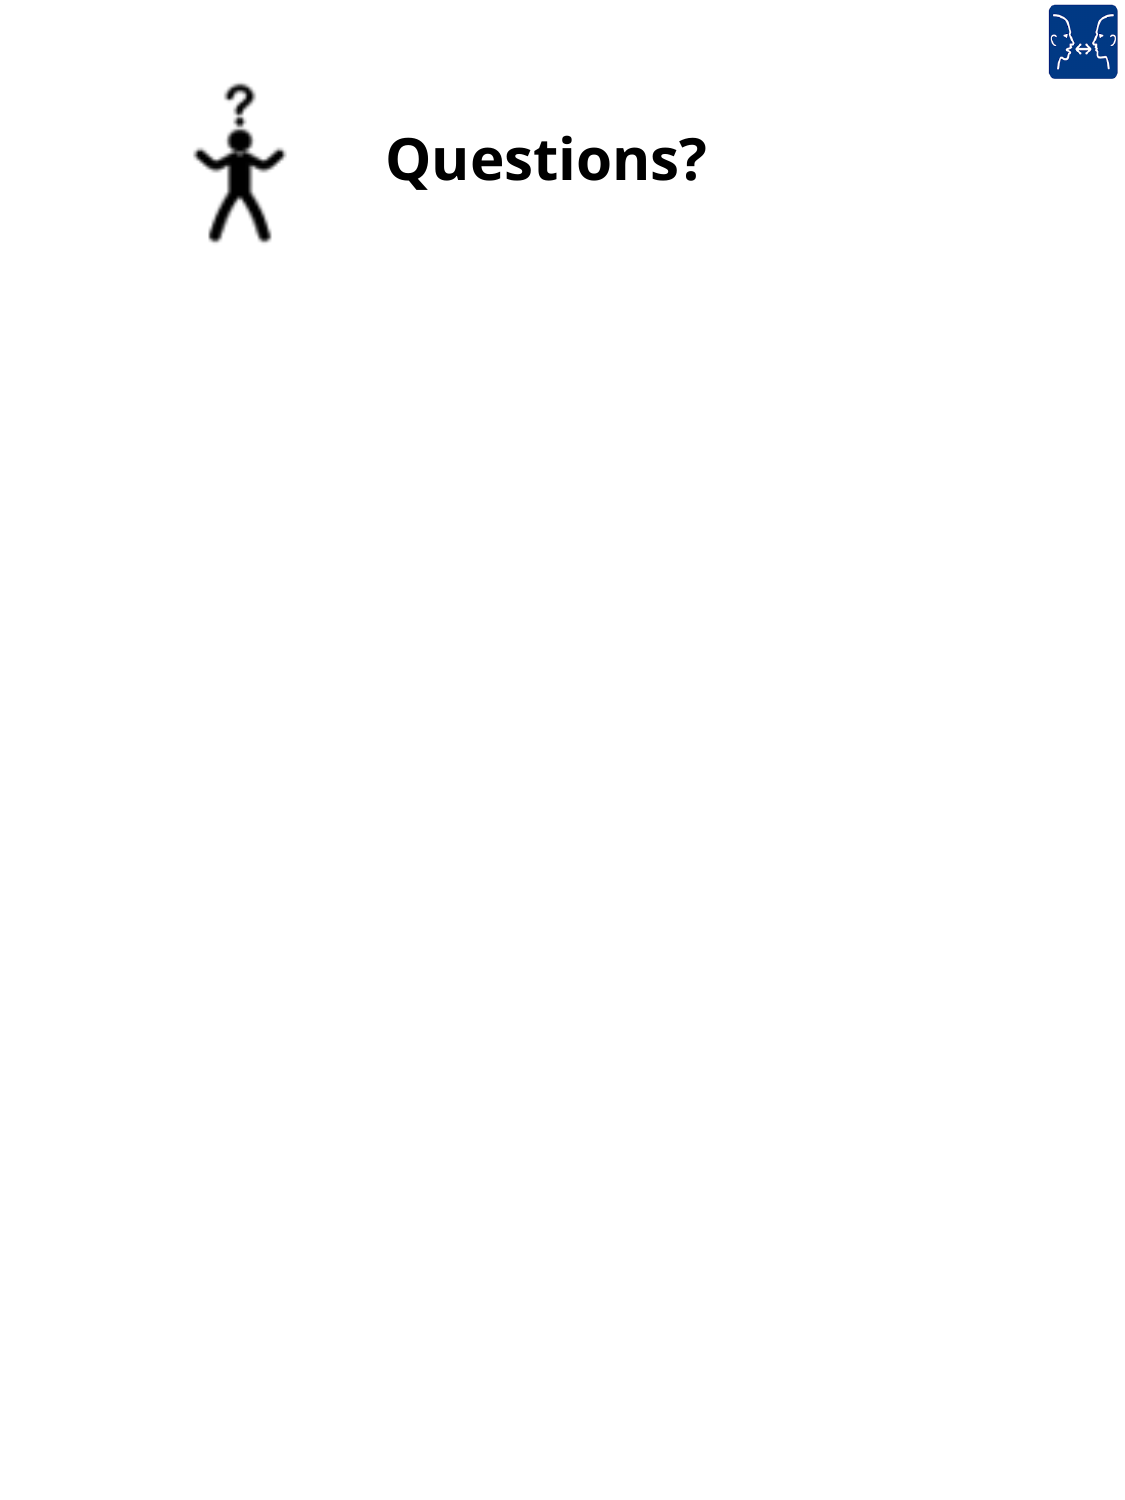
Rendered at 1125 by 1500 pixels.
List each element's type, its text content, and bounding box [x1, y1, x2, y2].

text_box Questions? [371, 79, 757, 200]
picture [112, 40, 371, 288]
picture [1043, 0, 1124, 86]
